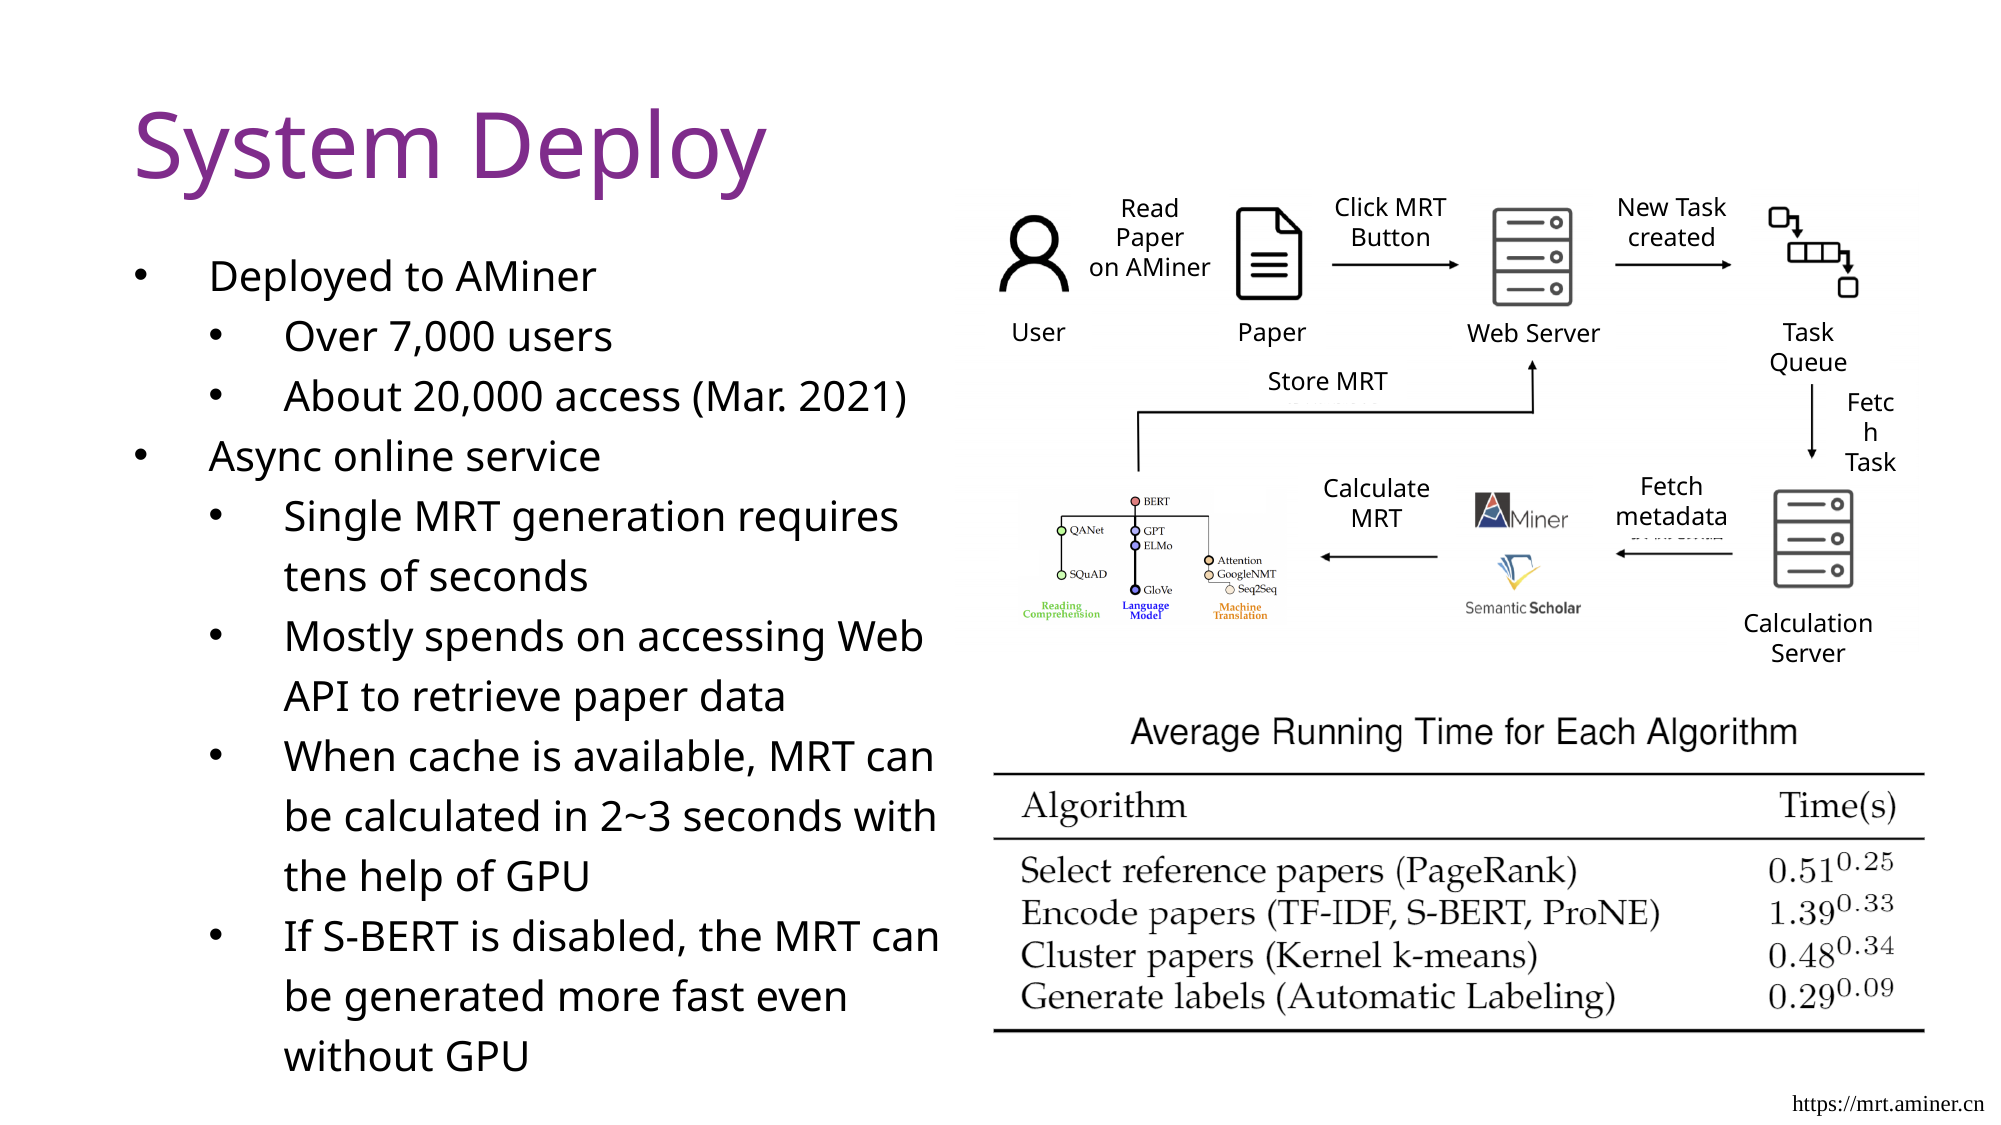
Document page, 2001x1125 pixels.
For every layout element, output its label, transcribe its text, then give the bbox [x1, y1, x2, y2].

text_box Calculation Server [1726, 652, 1891, 675]
text_box System Deploy [118, 79, 1019, 206]
picture [969, 705, 1952, 1046]
text_box https://mrt.aminer.cn [632, 1081, 2000, 1124]
picture [955, 182, 1956, 652]
text_box Deployed to AMiner Over 7,000 users About 20,000 access (Mar. 2021) Async online service Single MRT generation requires tens of seconds Mostly spends on accessing Web API to retrieve paper data When cache is available, MRT can be calculated in 2~3 seconds with the help of GPU If S-BERT is disabled, the MRT can be generated more fast even without GPU [118, 232, 956, 1076]
